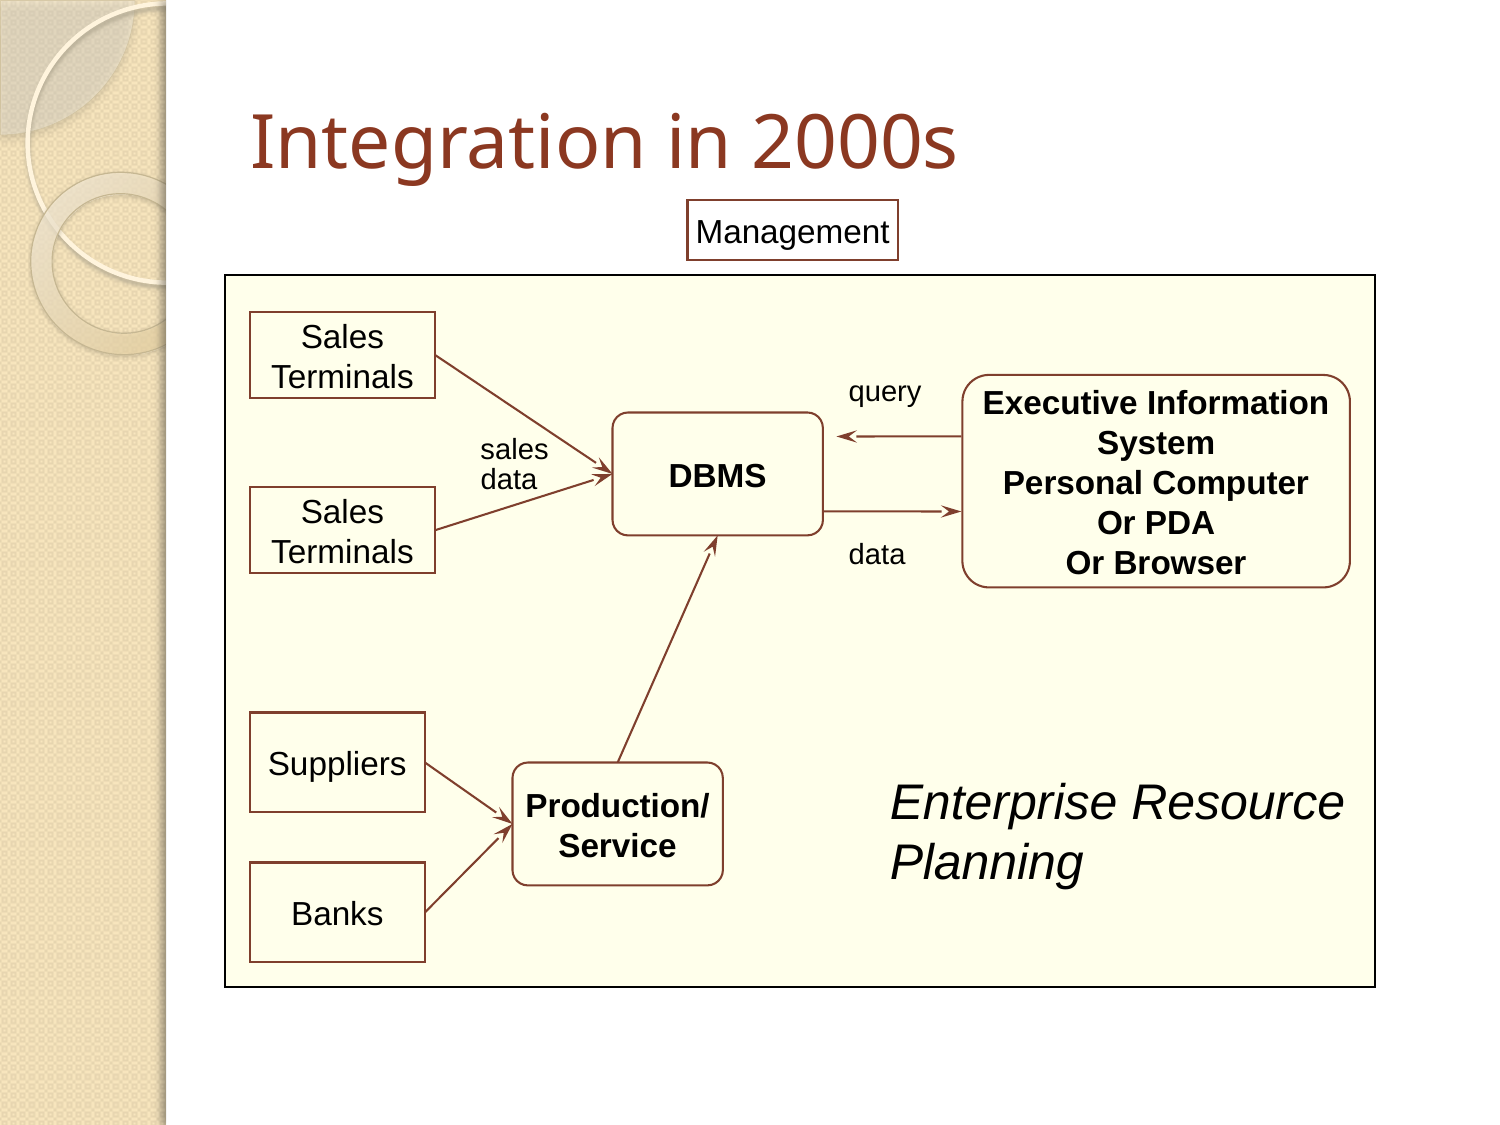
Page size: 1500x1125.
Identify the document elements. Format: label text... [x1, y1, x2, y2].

text_box [225, 275, 1375, 988]
text_box [940, 505, 962, 518]
text_box query [833, 365, 937, 416]
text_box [617, 535, 718, 763]
text_box Suppliers [249, 712, 425, 813]
title Integration in 2000s [235, 45, 1466, 233]
text_box Enterprise Resource Planning [875, 762, 1363, 898]
text_box Production/ Service [518, 762, 723, 886]
text_box Executive Information System Personal Computer Or PDA Or Browser [962, 374, 1350, 588]
text_box Banks [249, 862, 425, 963]
text_box Management [687, 200, 898, 261]
text_box [836, 430, 858, 443]
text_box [424, 762, 513, 821]
text_box Sales Terminals [249, 312, 436, 398]
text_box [435, 485, 613, 531]
text_box Sales Terminals [249, 487, 436, 573]
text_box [424, 823, 513, 913]
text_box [435, 354, 613, 475]
text_box DBMS [620, 412, 823, 536]
text_box data [833, 527, 921, 578]
